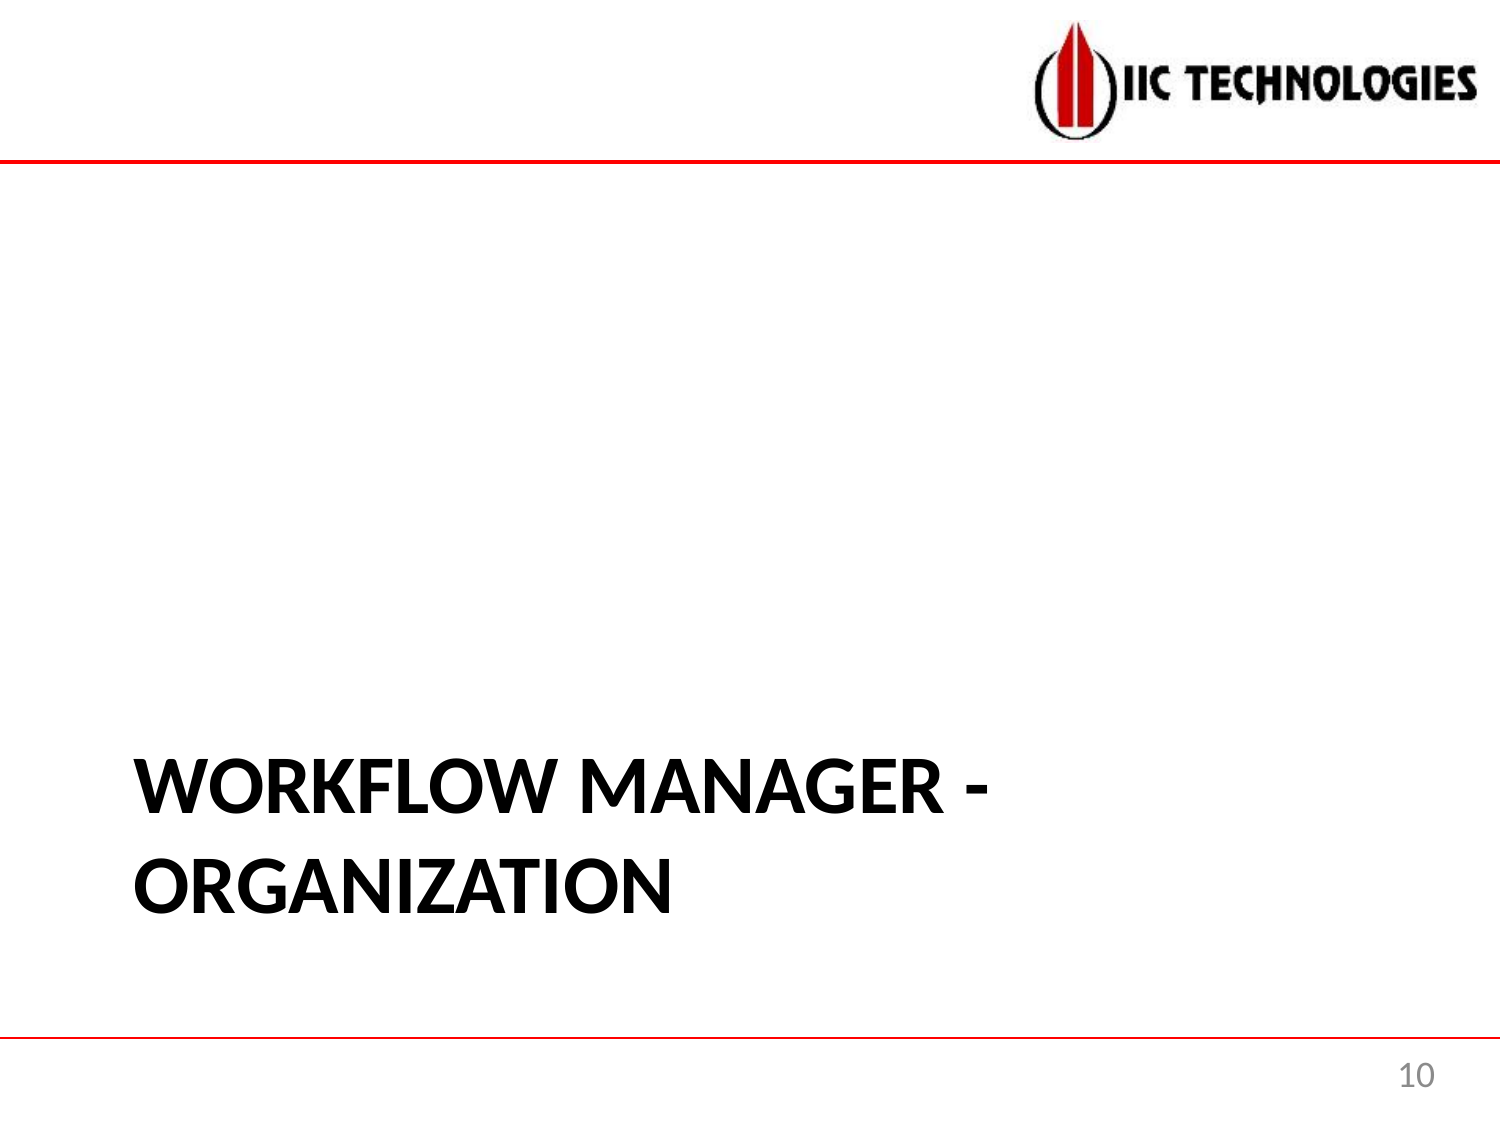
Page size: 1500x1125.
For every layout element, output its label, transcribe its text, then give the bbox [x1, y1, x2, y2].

slide_number 10 [1100, 1042, 1450, 1103]
picture [1026, 20, 1488, 143]
title Workflow manager - organization [118, 722, 1394, 947]
